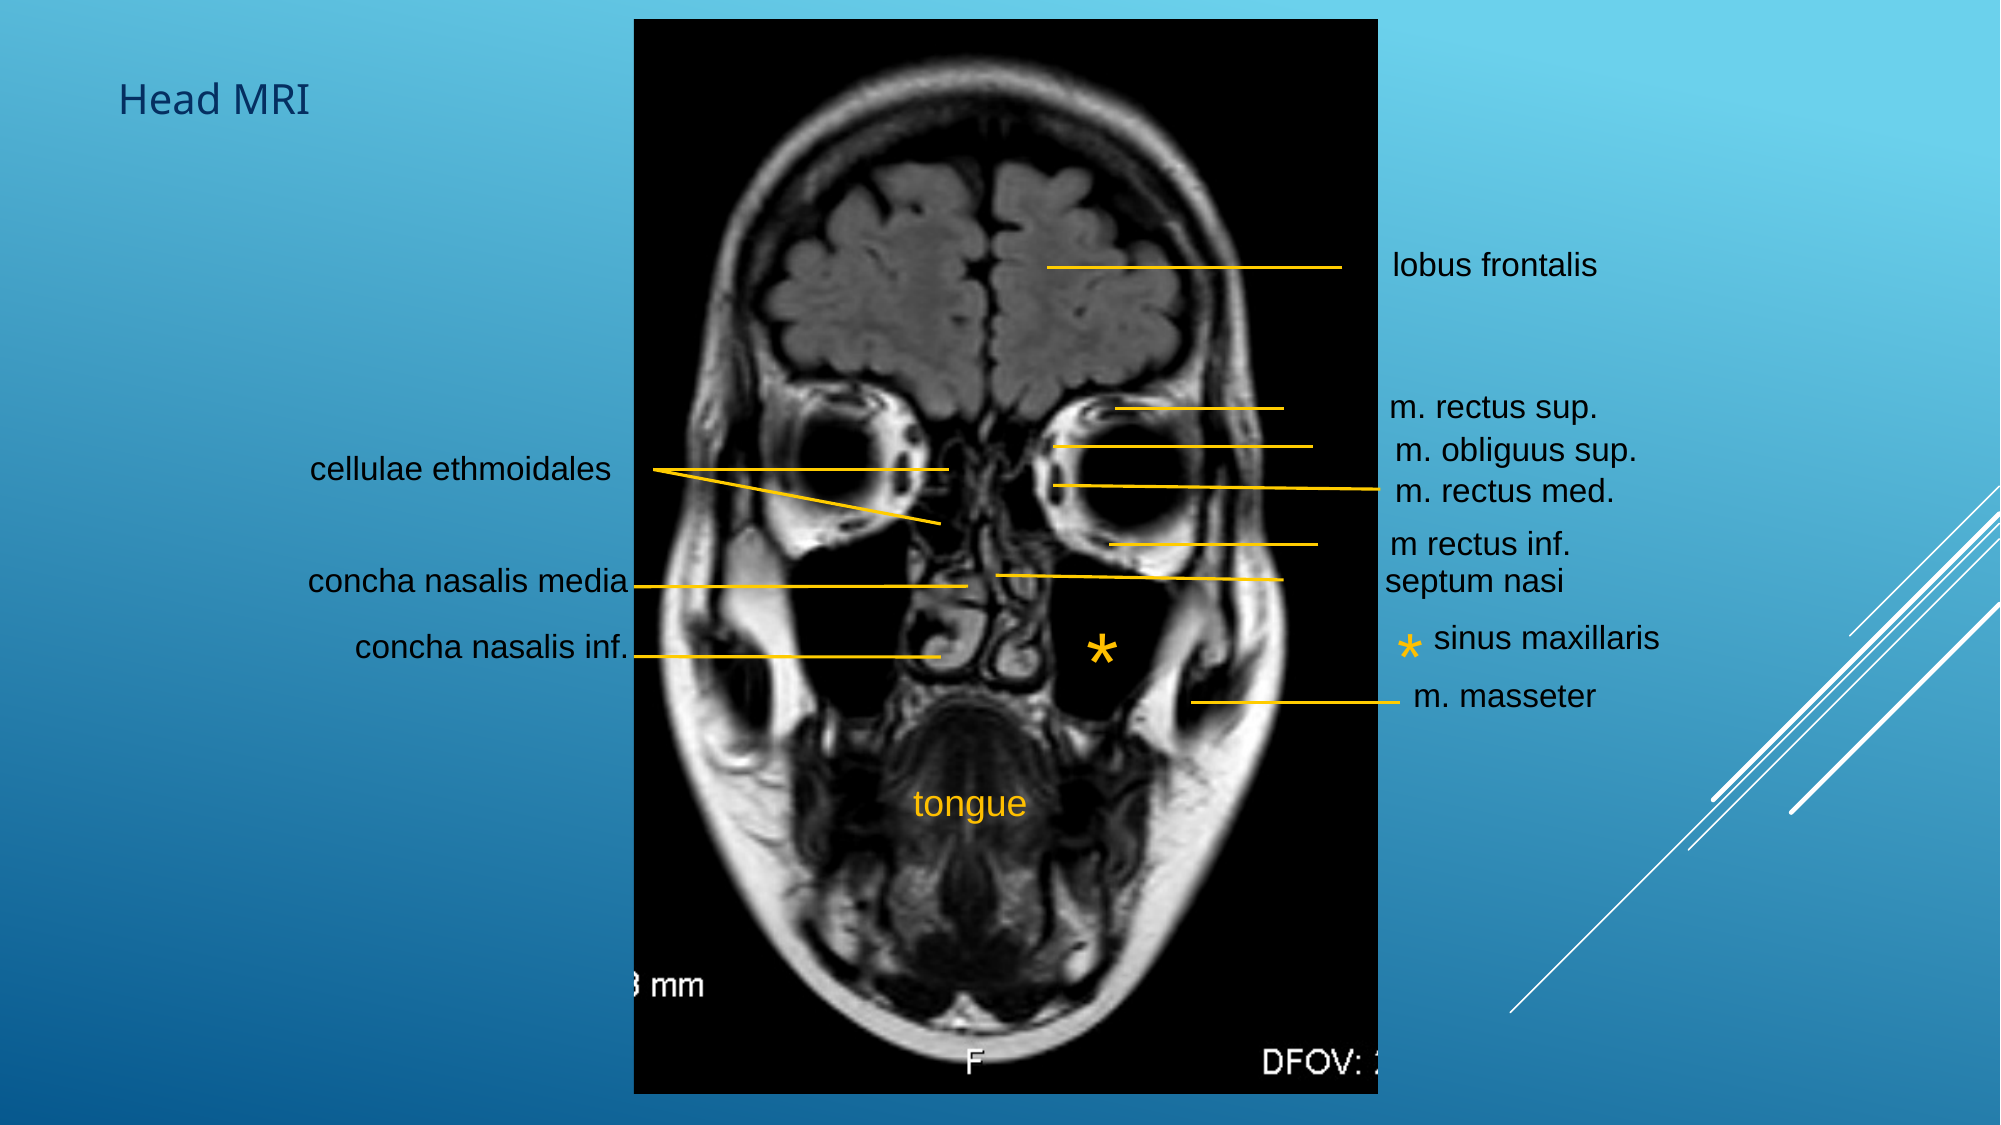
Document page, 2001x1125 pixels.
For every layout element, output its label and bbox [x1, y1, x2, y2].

text_box [102, 18, 1784, 1095]
